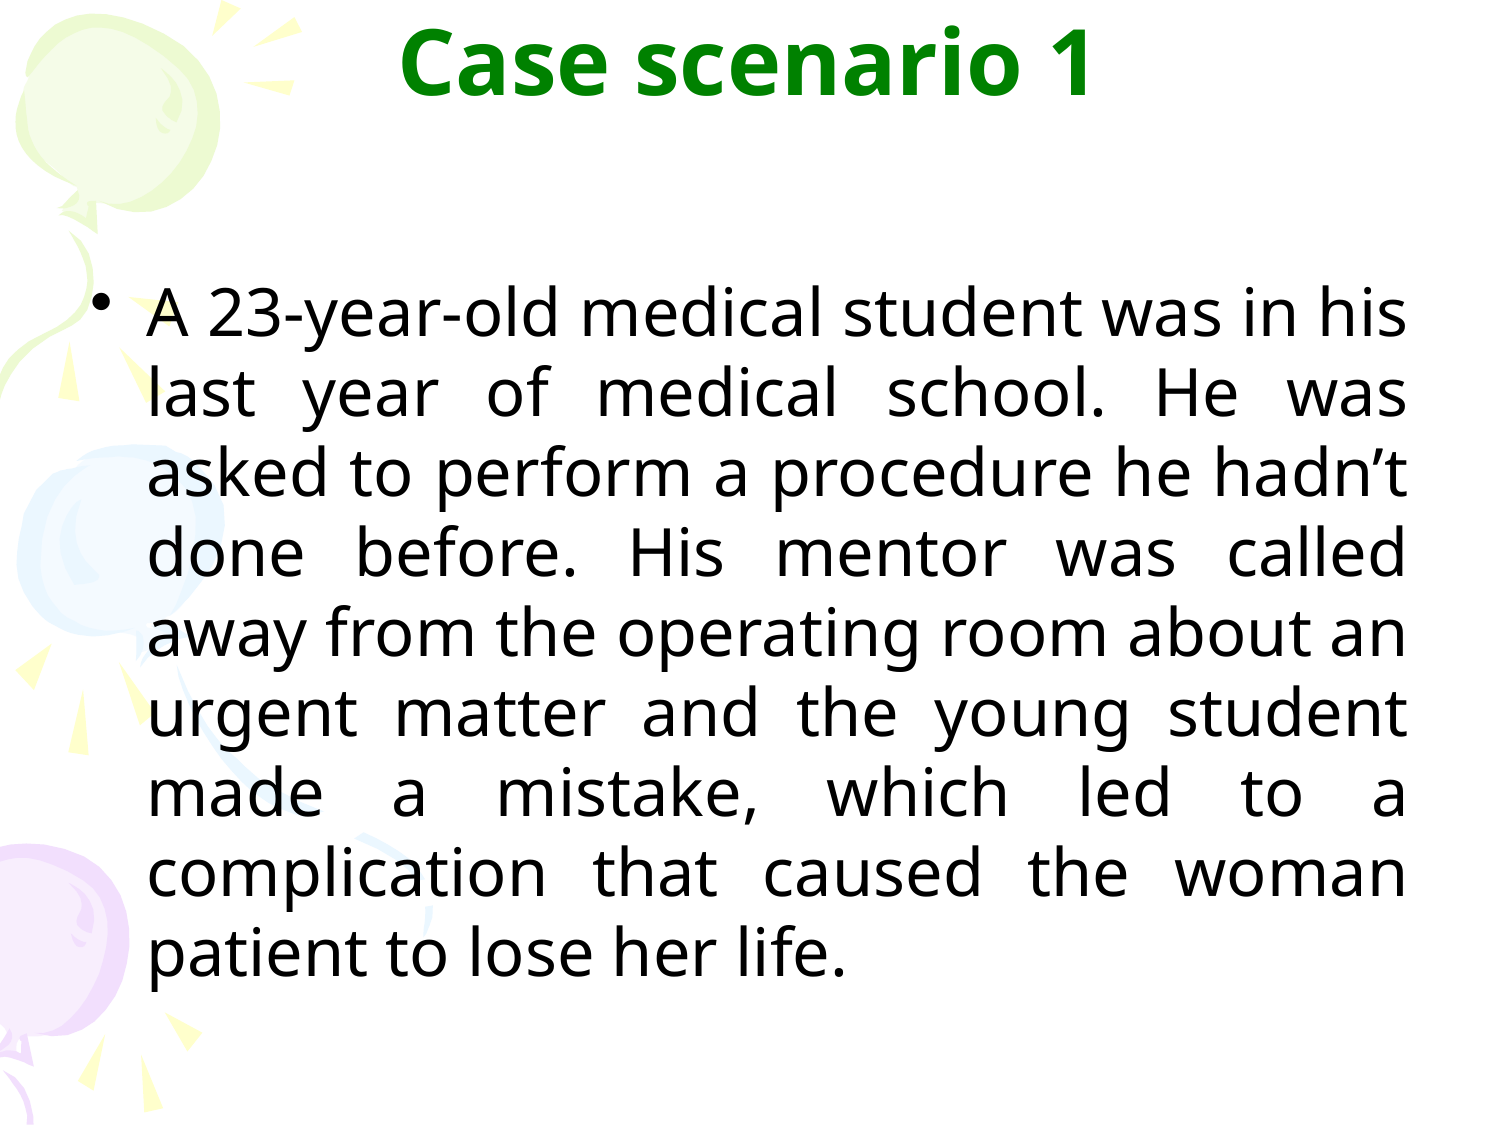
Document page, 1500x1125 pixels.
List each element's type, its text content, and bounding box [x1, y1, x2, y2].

list A 23-year-old medical student was in his last year of medical school. He was asked to perform a procedure he hadn’t done before. His mentor was called away from the operating room about an urgent matter and the young student made a mistake, which led to a complication that caused the woman patient to lose her life. [75, 262, 1425, 994]
title Case scenario 1 [72, 16, 1425, 233]
